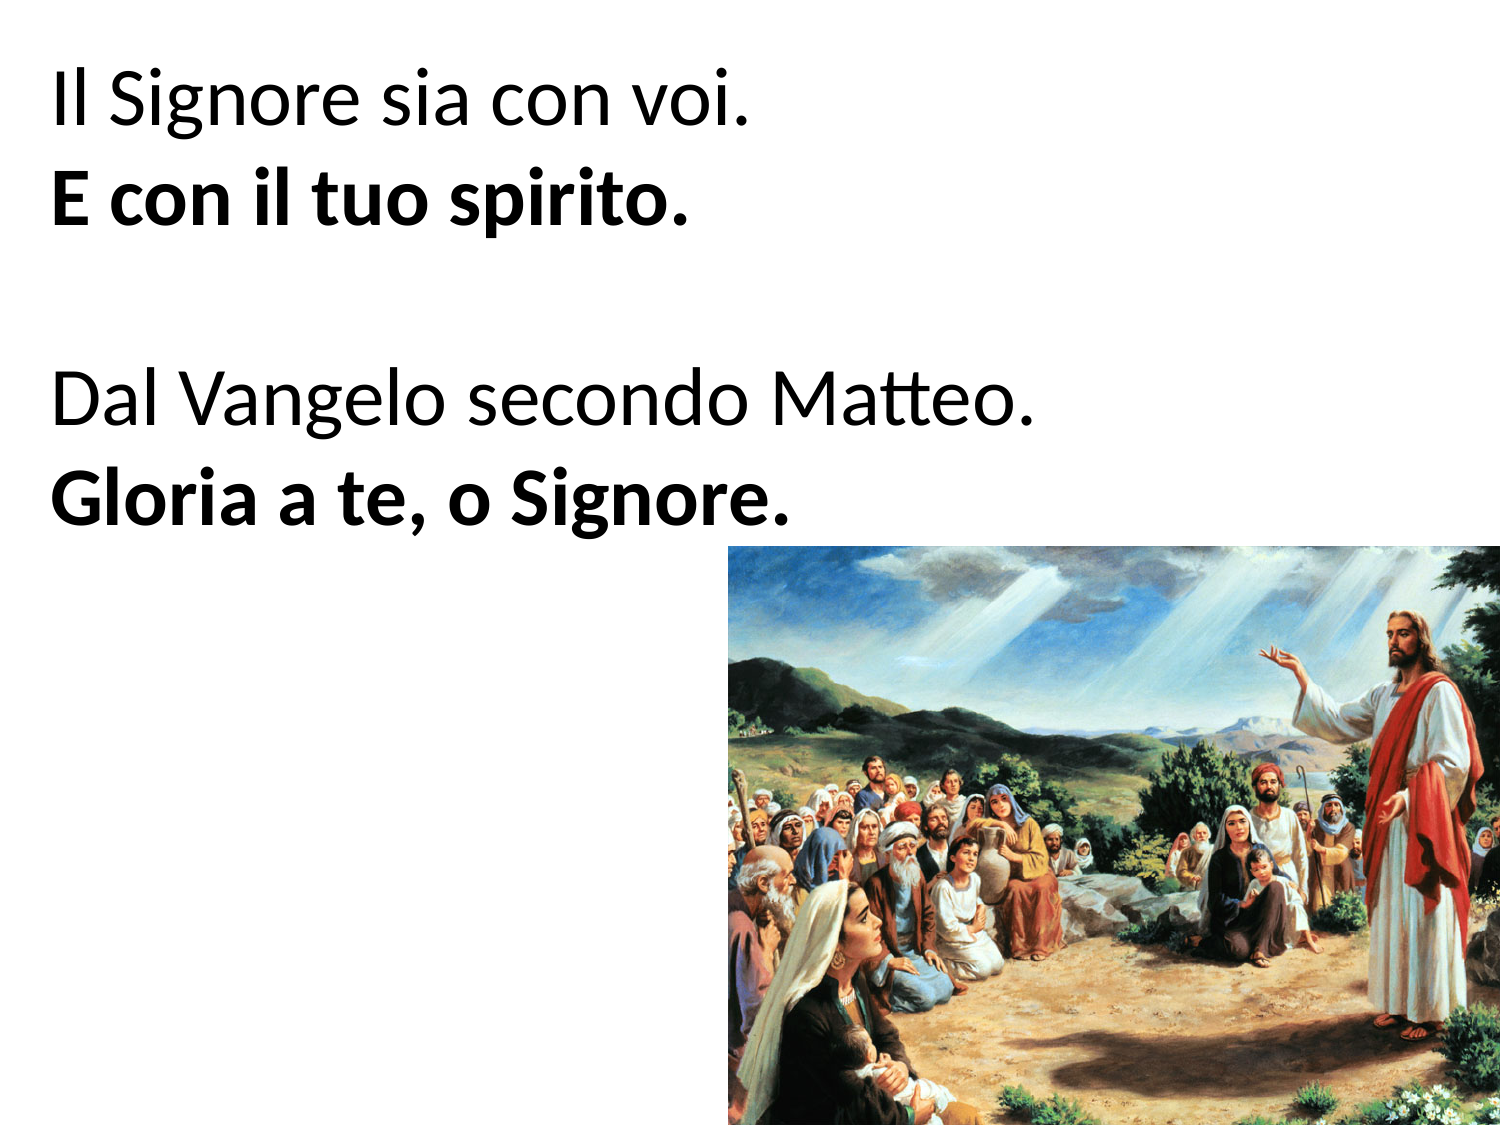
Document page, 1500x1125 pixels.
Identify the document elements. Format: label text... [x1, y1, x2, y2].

text_box Il Signore sia con voi. E con il tuo spirito. Dal Vangelo secondo Matteo. Gloria a te, o Signore. [35, 35, 1079, 550]
picture [728, 546, 1500, 1125]
